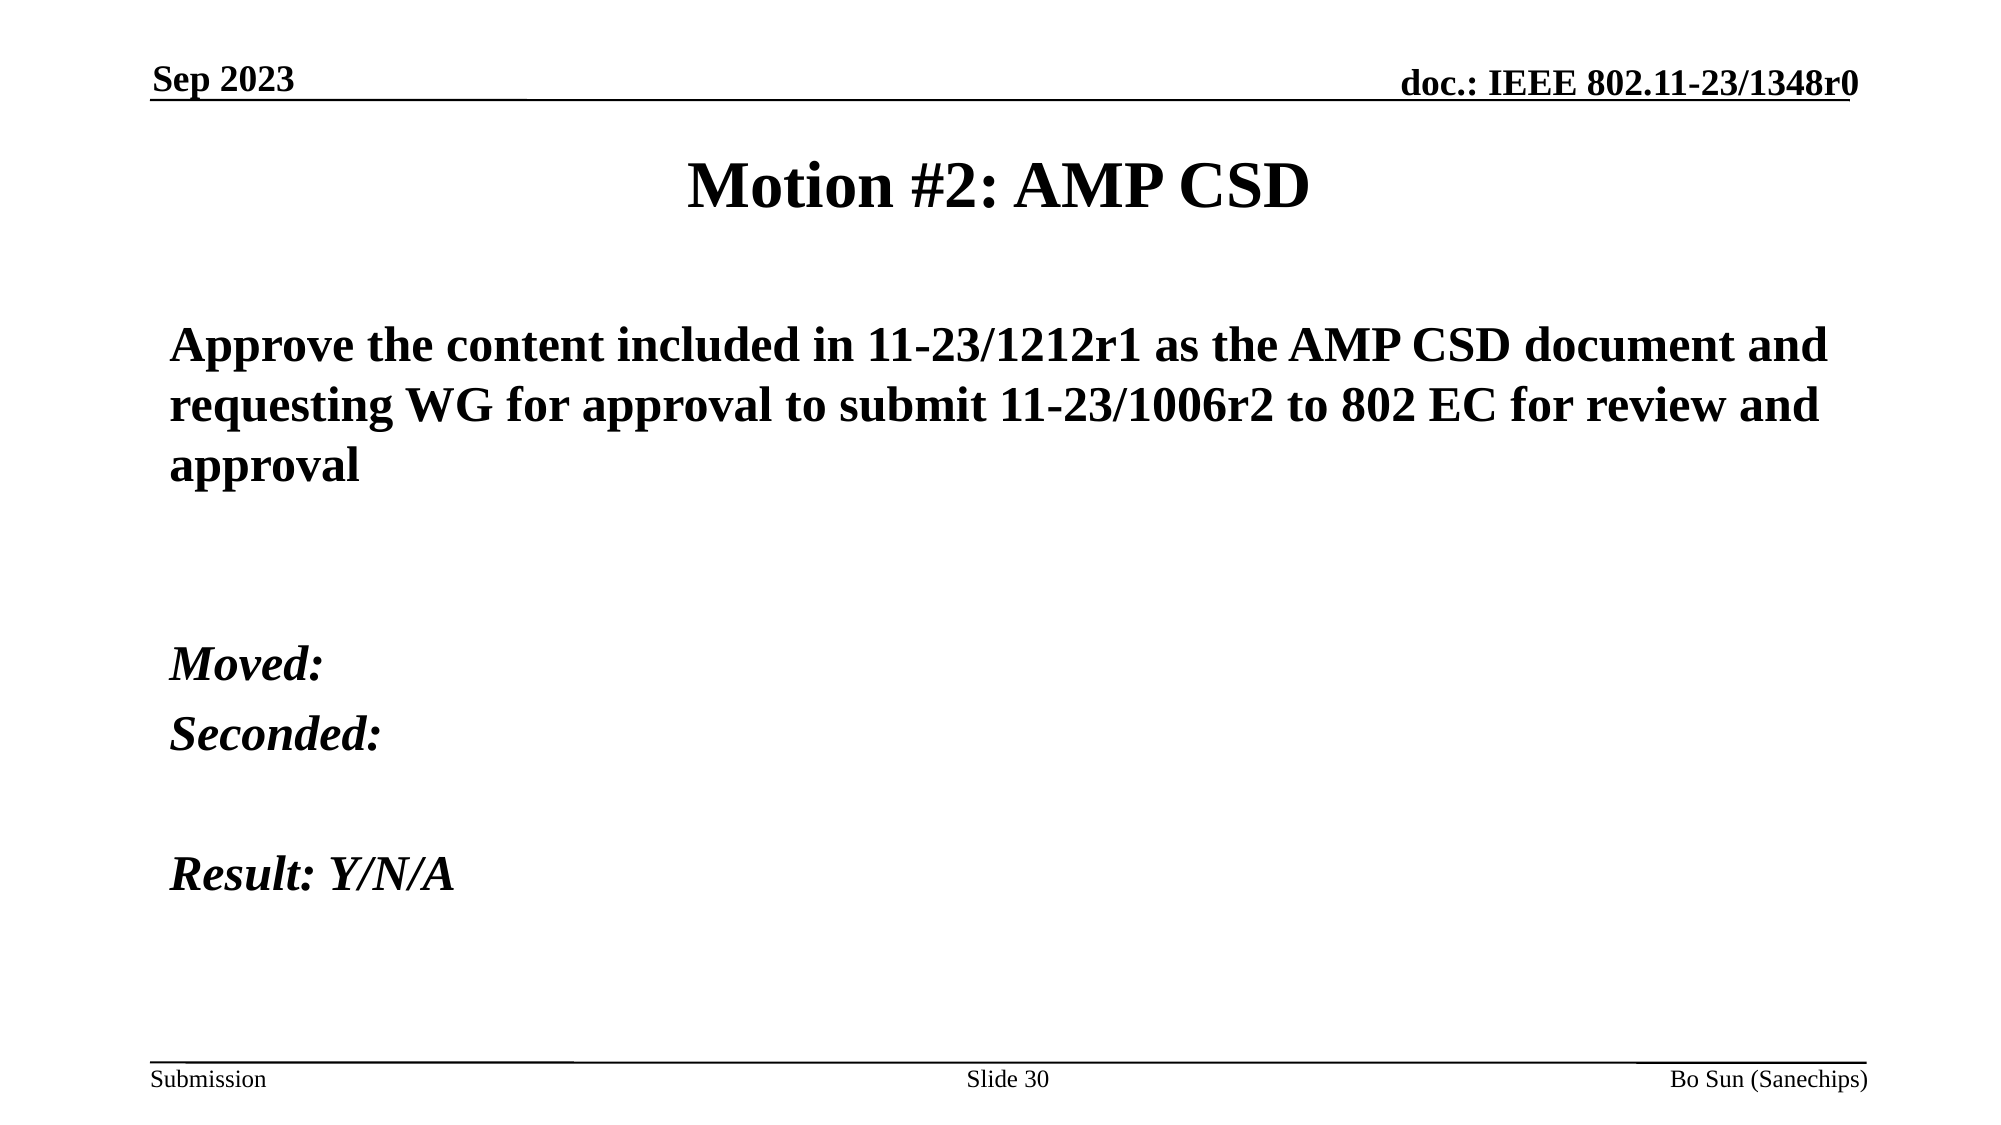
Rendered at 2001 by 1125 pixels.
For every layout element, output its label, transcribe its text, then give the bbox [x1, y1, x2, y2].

text_box Motion #2: AMP CSD [362, 99, 1638, 262]
text_box Approve the content included in 11-23/1212r1 as the AMP CSD document and requesting WG for approval to submit 11-23/1006r2 to 802 EC for review and approval Moved: Seconded: Result: Y/N/A [154, 304, 1857, 1046]
footer Bo Sun (Sanechips) [1171, 1061, 1869, 1093]
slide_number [152, 54, 563, 100]
slide_number Slide 30 [949, 1061, 1067, 1123]
